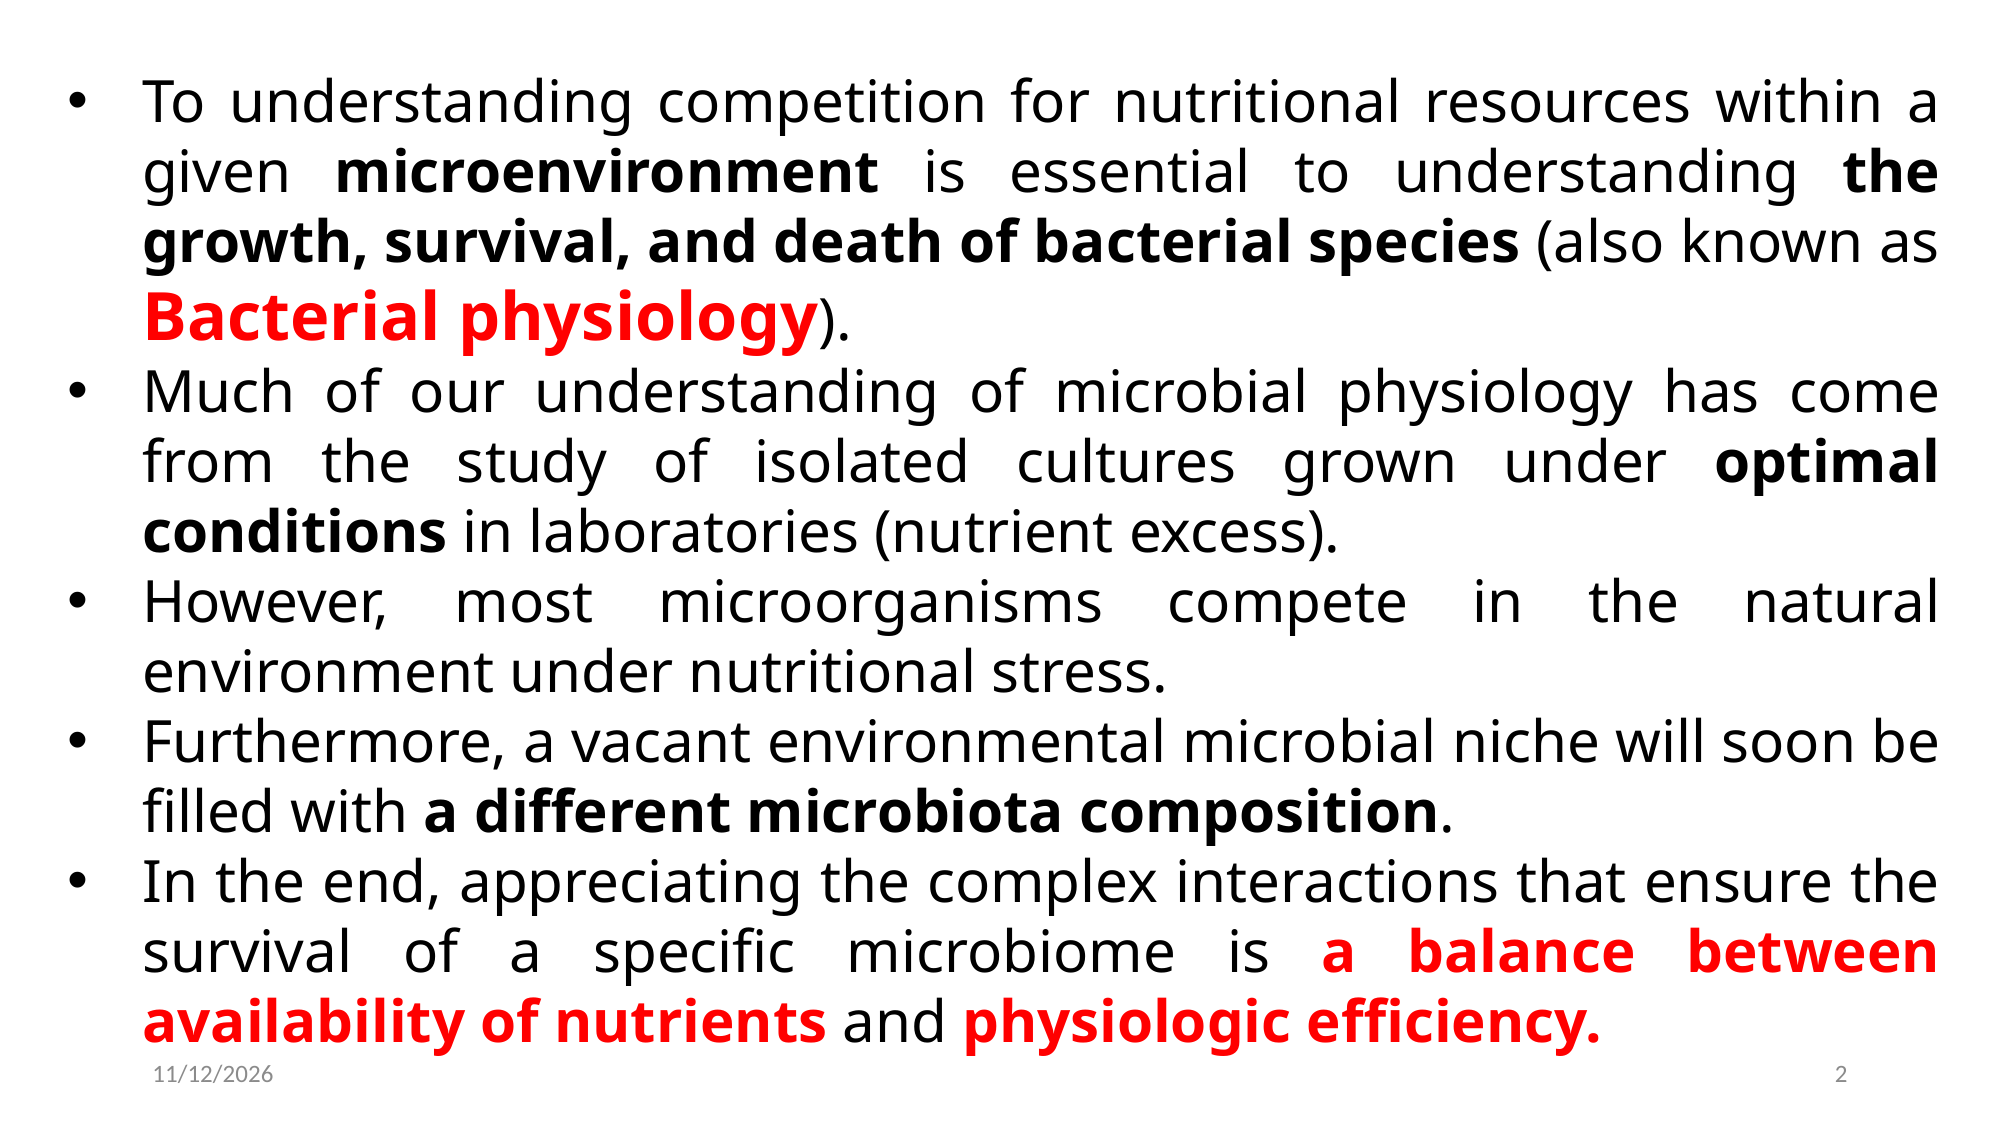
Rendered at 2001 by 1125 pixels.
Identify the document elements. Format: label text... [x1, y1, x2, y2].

text_box To understanding competition for nutritional resources within a given microenvironment is essential to understanding the growth, survival, and death of bacterial species (also known as Bacterial physiology). Much of our understanding of microbial physiology has come from the study of isolated cultures grown under optimal conditions in laboratories (nutrient excess). However, most microorganisms compete in the natural environment under nutritional stress. Furthermore, a vacant environmental microbial niche will soon be filled with a different microbiota composition. In the end, appreciating the complex interactions that ensure the survival of a specific microbiome is a balance between availability of nutrients and physiologic efficiency. [52, 56, 1955, 1062]
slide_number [137, 1062, 588, 1103]
slide_number 2 [1412, 1062, 1863, 1103]
